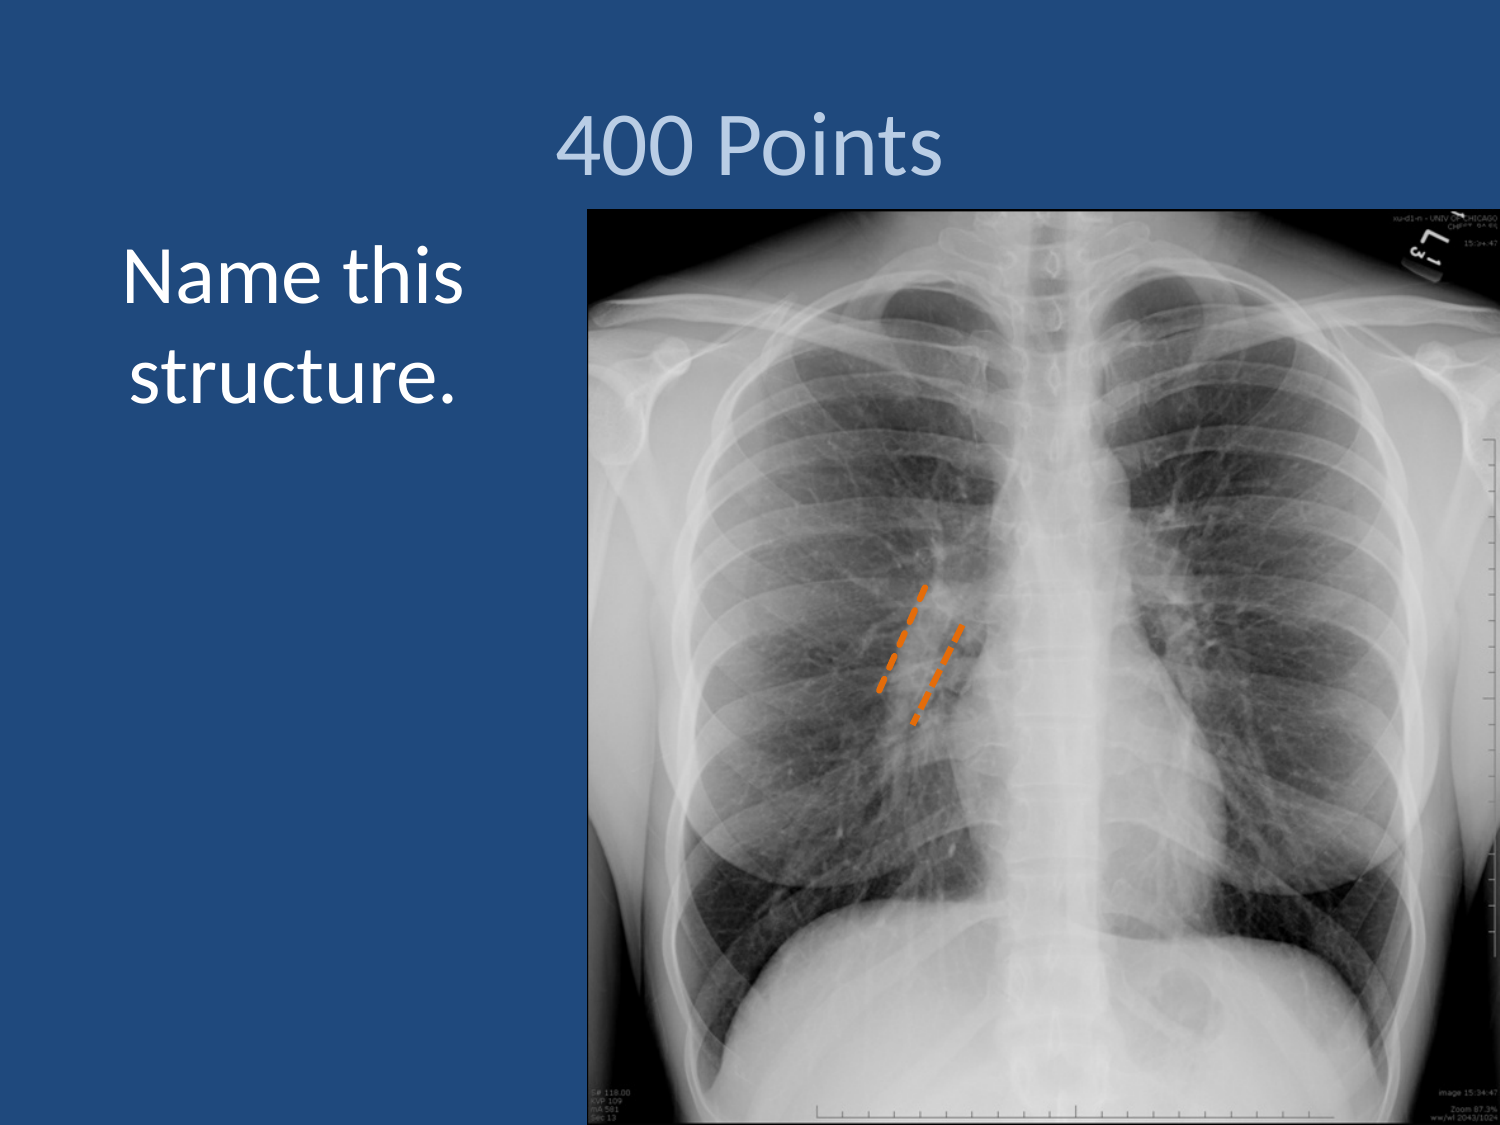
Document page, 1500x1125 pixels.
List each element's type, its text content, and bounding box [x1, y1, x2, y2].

text_box Name this structure. [24, 212, 563, 428]
title 400 Points [75, 45, 1425, 233]
picture [587, 209, 1500, 1125]
